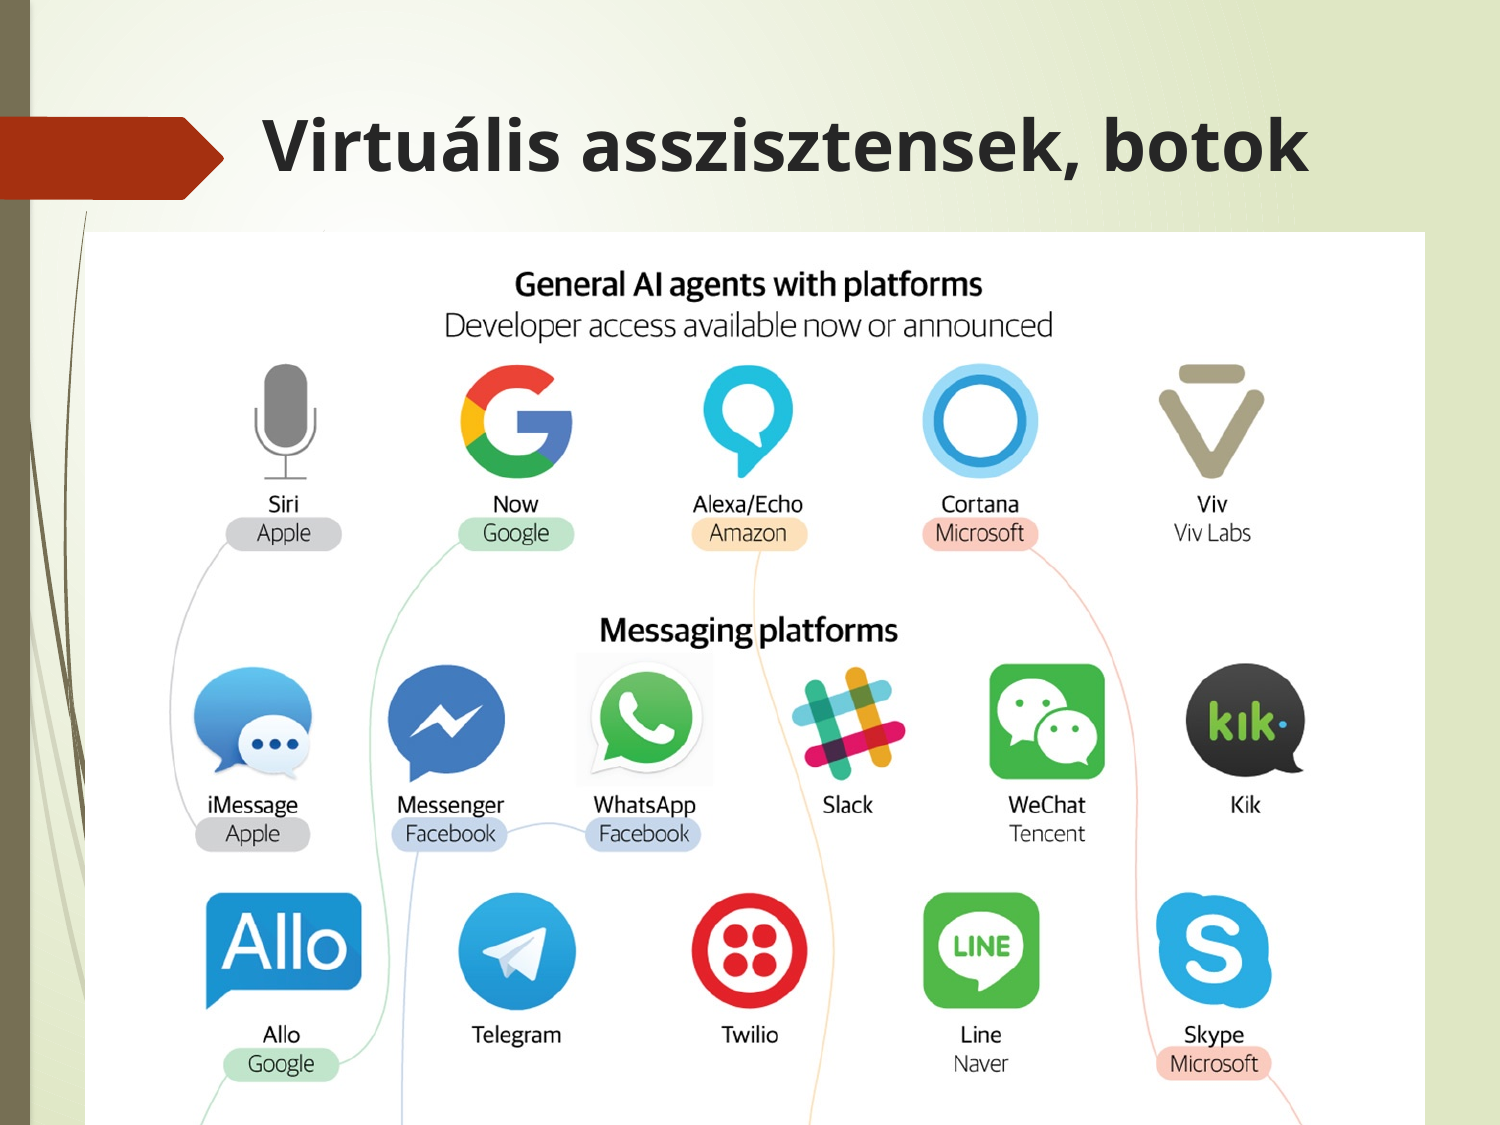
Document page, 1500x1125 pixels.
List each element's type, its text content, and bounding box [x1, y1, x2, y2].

title Virtuális asszisztensek, botok [247, 6, 1425, 195]
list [85, 232, 1426, 1125]
